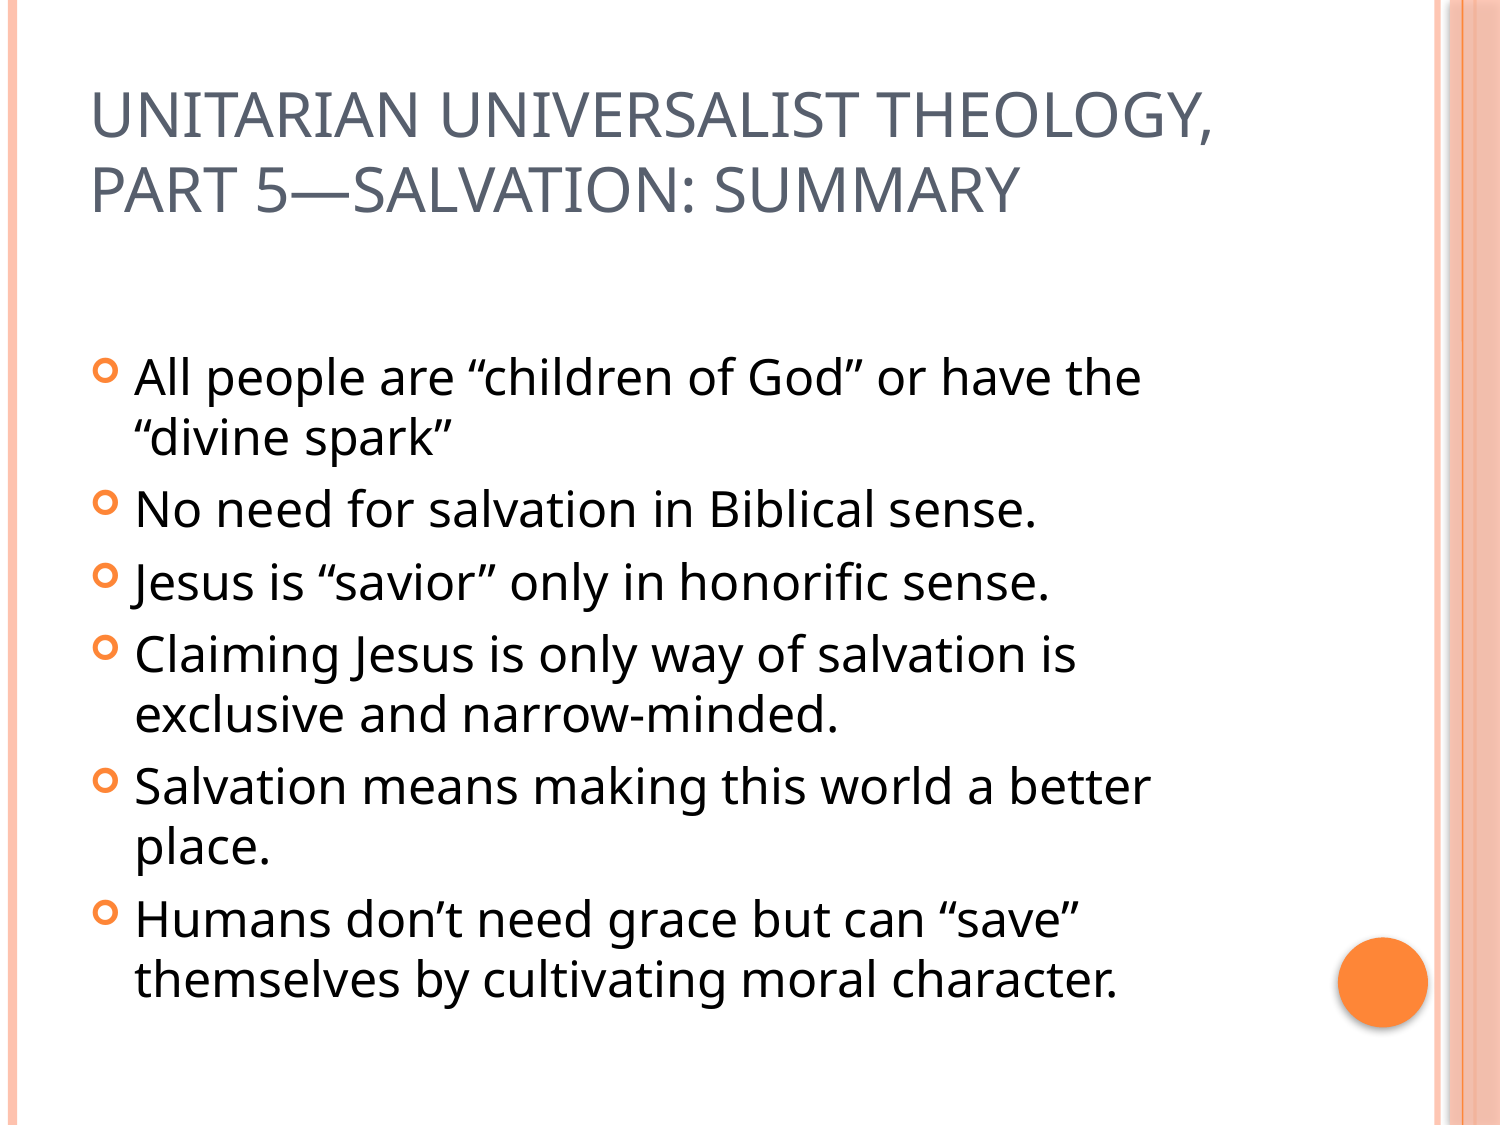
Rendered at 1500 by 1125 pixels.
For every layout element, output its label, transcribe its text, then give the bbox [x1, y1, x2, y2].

title Unitarian Universalist theology, Part 5—Salvation: Summary [75, 45, 1300, 233]
list All people are “children of God” or have the “divine spark” No need for salvation in Biblical sense. Jesus is “savior” only in honorific sense. Claiming Jesus is only way of salvation is exclusive and narrow-minded. Salvation means making this world a better place. Humans don’t need grace but can “save” themselves by cultivating moral character. [75, 337, 1300, 1062]
